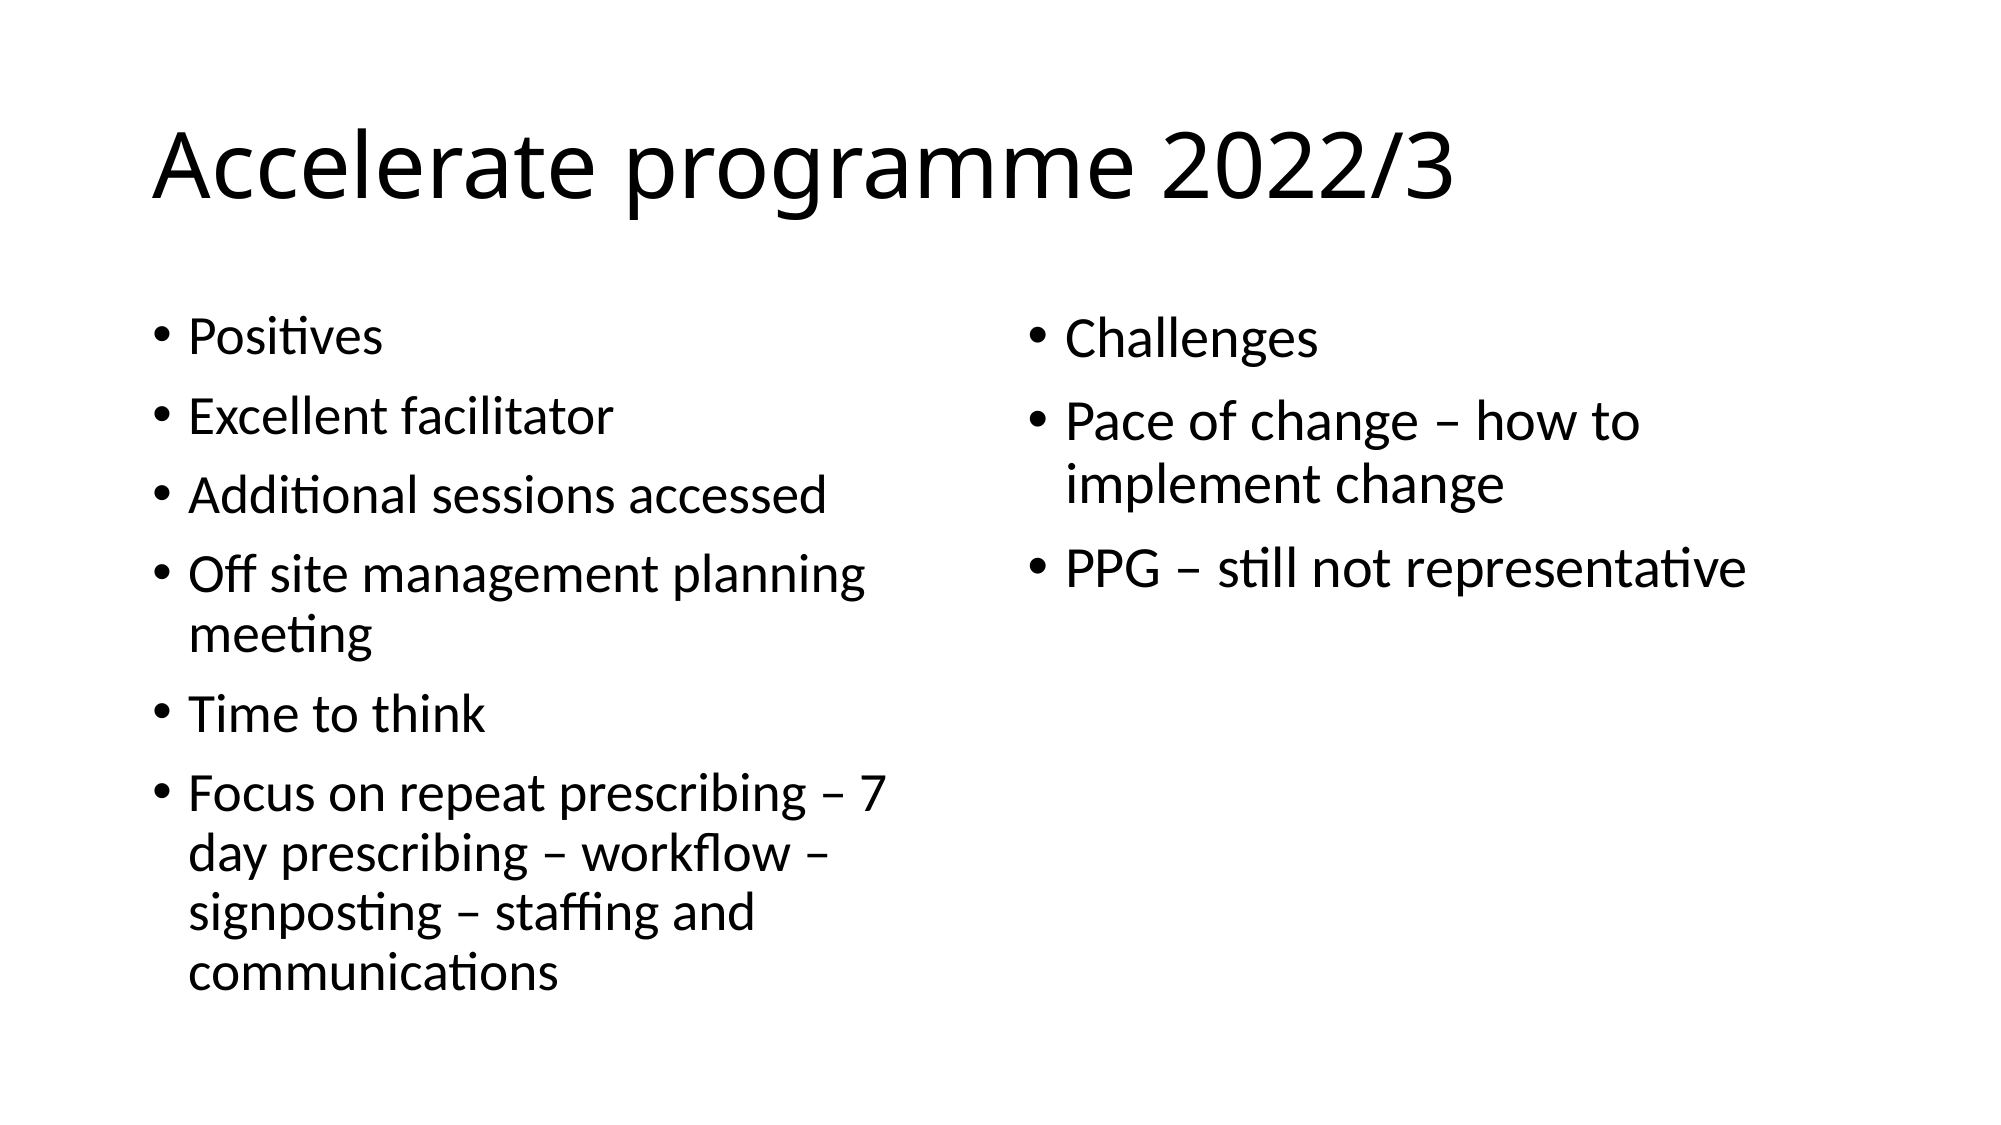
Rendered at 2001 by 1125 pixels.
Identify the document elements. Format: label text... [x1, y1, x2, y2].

list Positives Excellent facilitator Additional sessions accessed Off site management planning meeting Time to think Focus on repeat prescribing – 7 day prescribing – workflow – signposting – staffing and communications [137, 299, 988, 1014]
list Challenges Pace of change – how to implement change PPG – still not representative [1012, 299, 1863, 1014]
title Accelerate programme 2022/3 [137, 59, 1863, 278]
